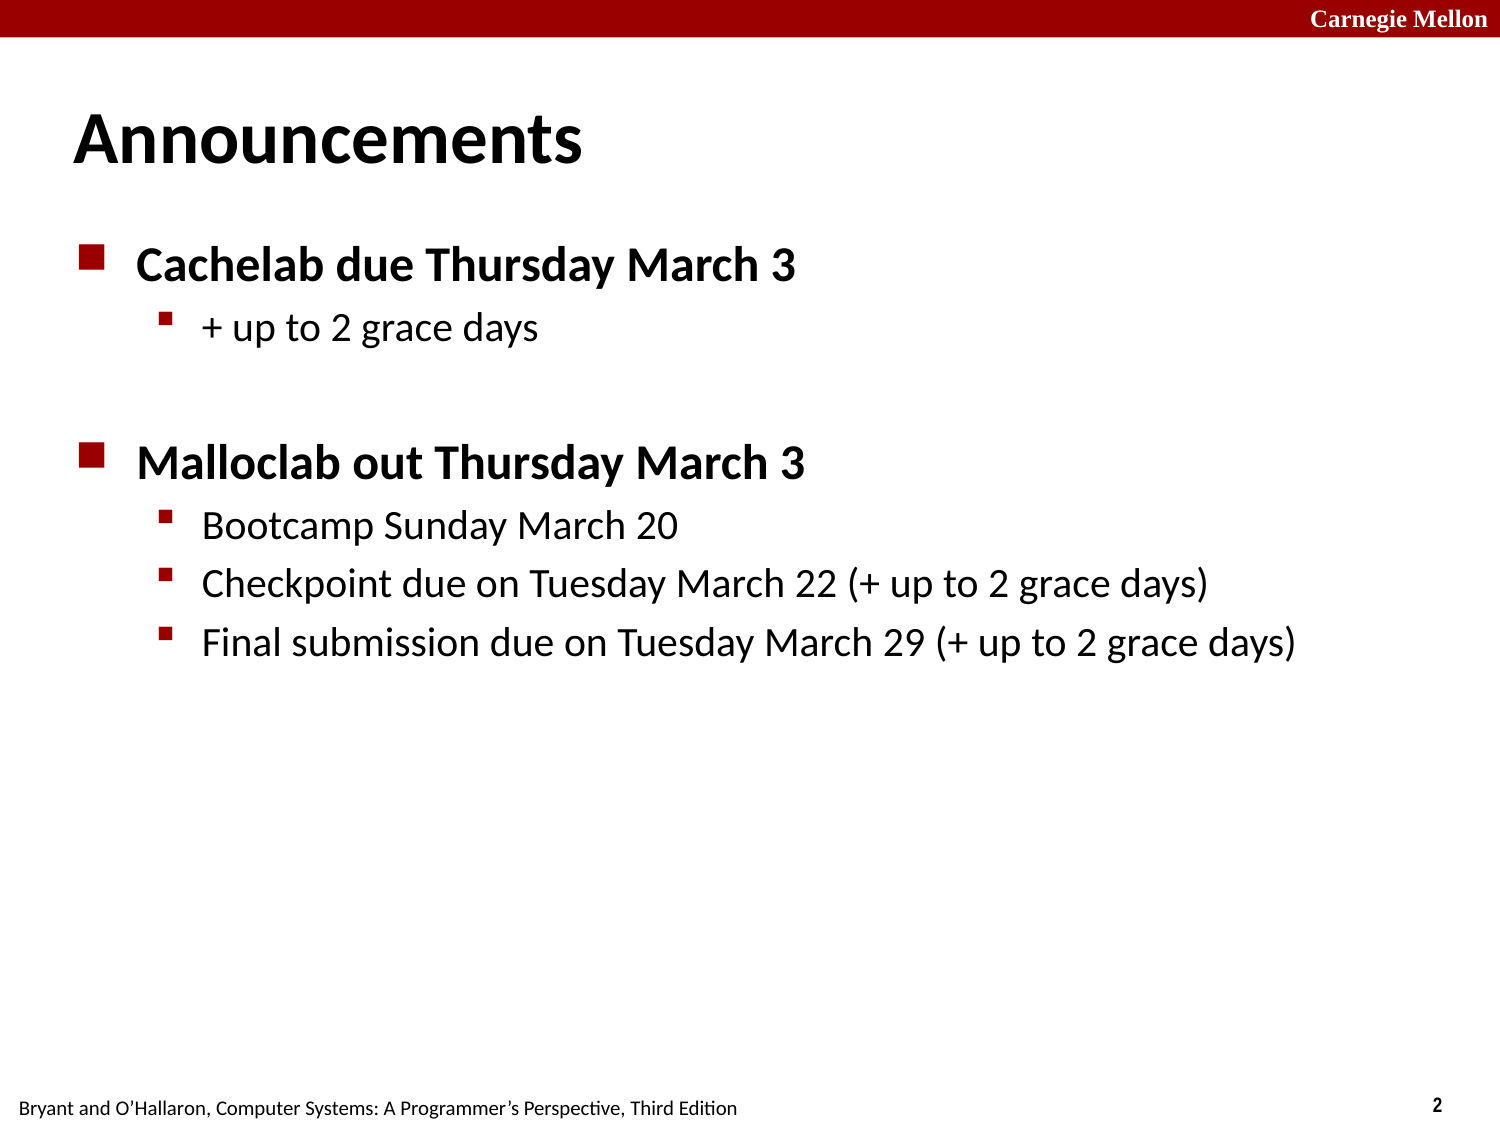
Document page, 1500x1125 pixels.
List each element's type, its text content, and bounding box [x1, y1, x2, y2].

list Cachelab due Thursday March 3 + up to 2 grace days Malloclab out Thursday March 3 Bootcamp Sunday March 20 Checkpoint due on Tuesday March 22 (+ up to 2 grace days) Final submission due on Tuesday March 29 (+ up to 2 grace days) [64, 223, 1401, 1040]
title Announcements [58, 71, 1305, 197]
